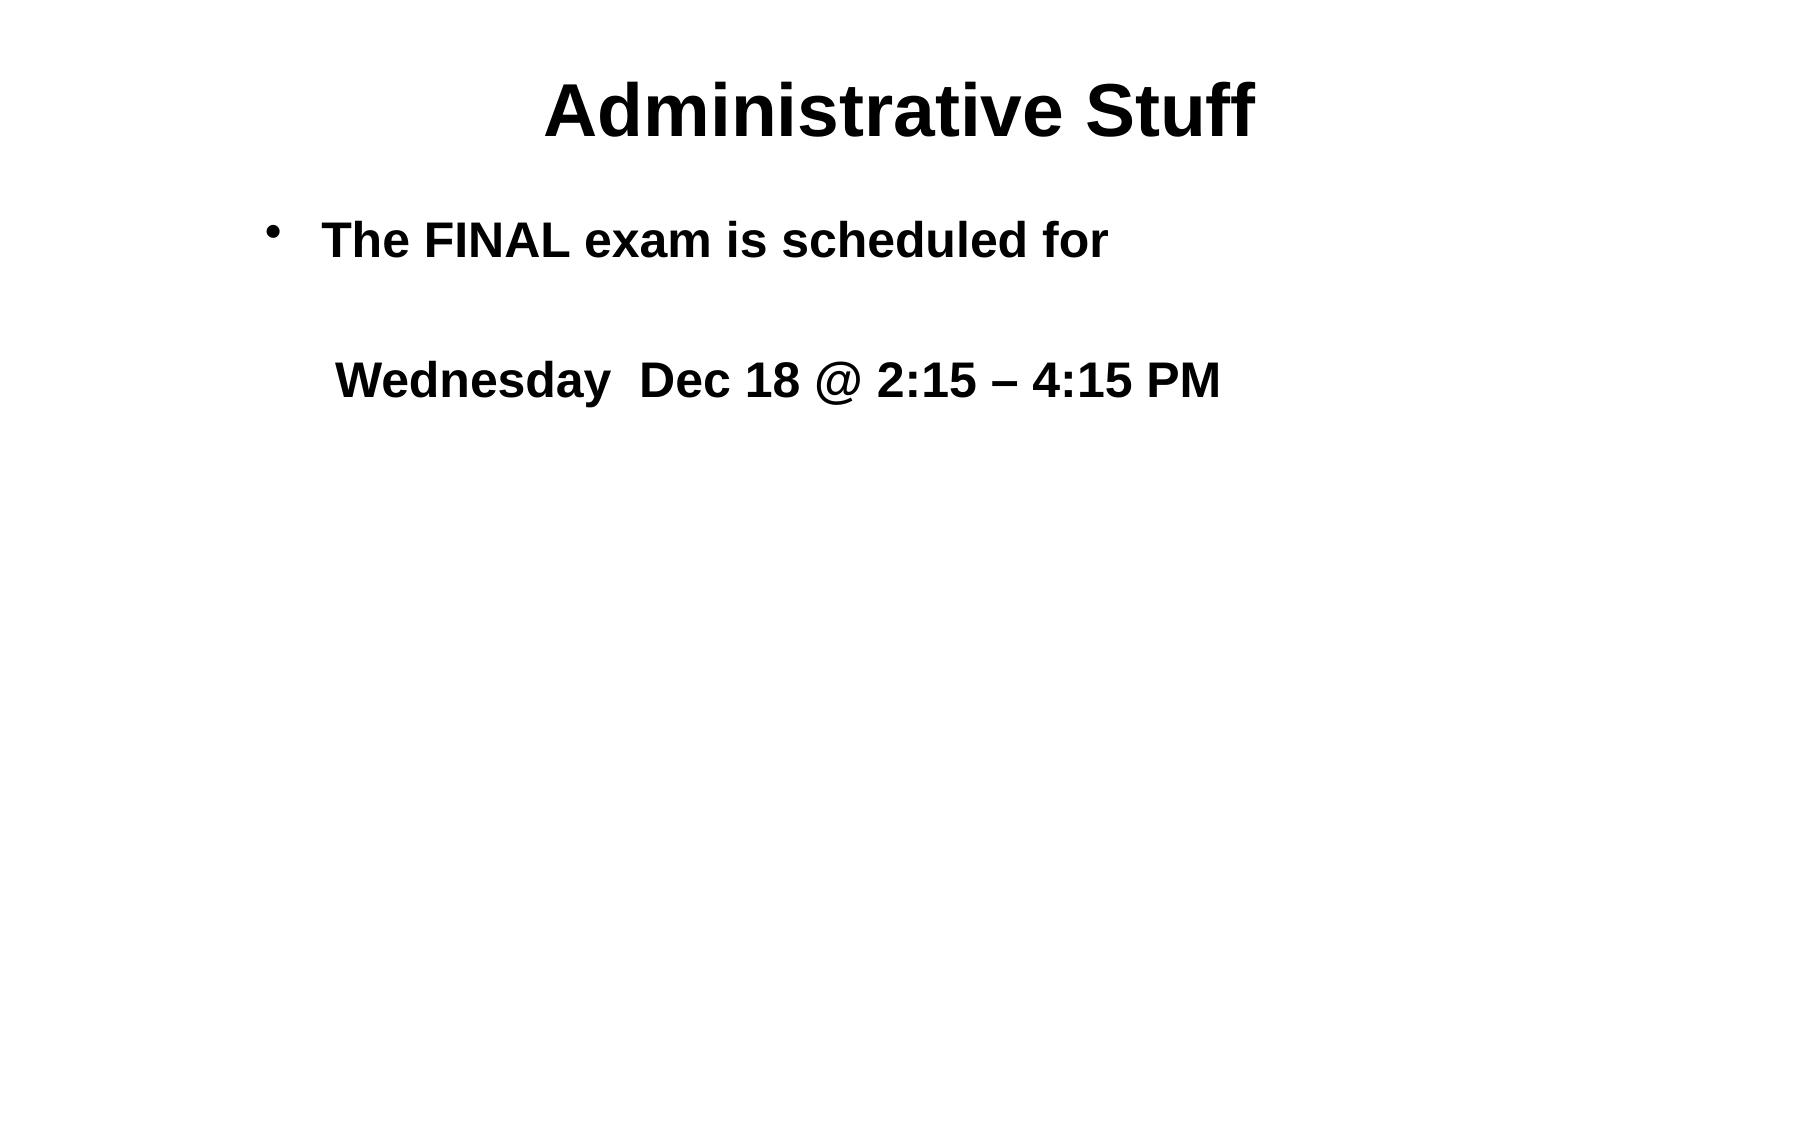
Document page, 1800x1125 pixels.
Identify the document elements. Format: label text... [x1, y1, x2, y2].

title Administrative Stuff [0, 50, 1800, 163]
list The FINAL exam is scheduled for Wednesday Dec 18 @ 2:15 – 4:15 PM [249, 200, 1613, 1013]
